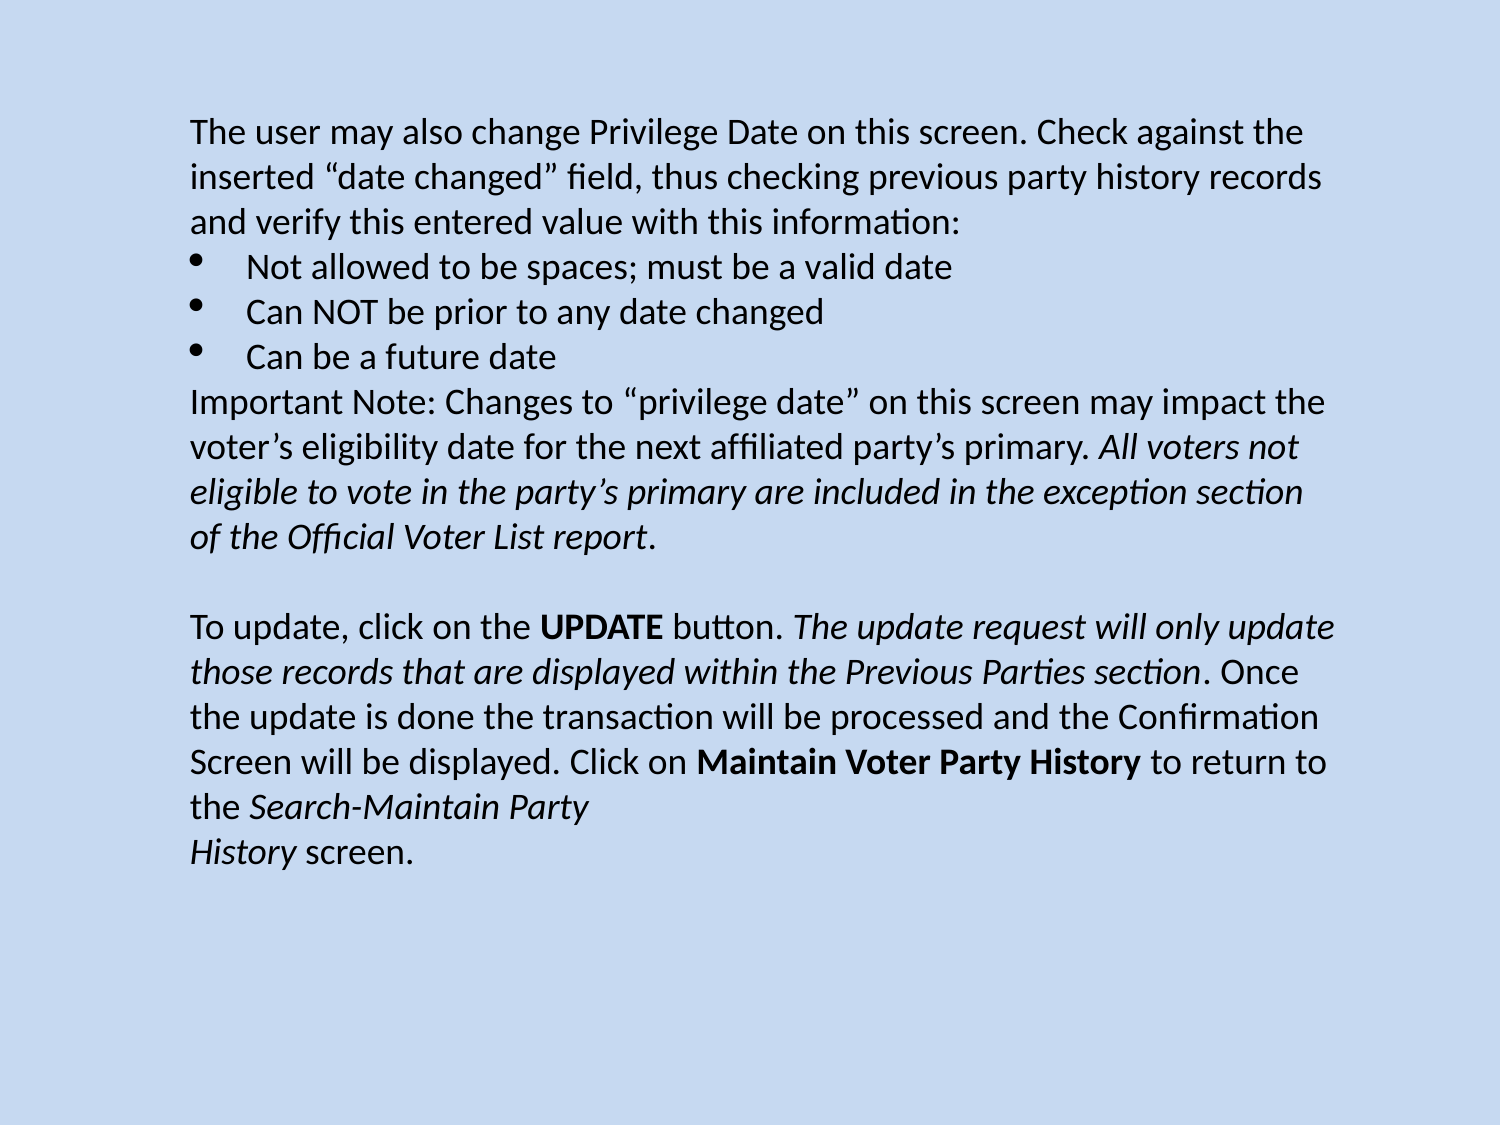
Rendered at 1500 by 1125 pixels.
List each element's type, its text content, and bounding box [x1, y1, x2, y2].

text_box The user may also change Privilege Date on this screen. Check against the inserted “date changed” field, thus checking previous party history records and verify this entered value with this information: Not allowed to be spaces; must be a valid date Can NOT be prior to any date changed Can be a future date Important Note: Changes to “privilege date” on this screen may impact the voter’s eligibility date for the next afﬁliated party’s primary. All voters not eligible to vote in the party’s primary are included in the exception section of the Ofﬁcial Voter List report. To update, click on the UPDATE button. The update request will only update those records that are displayed within the Previous Parties section. Once the update is done the transaction will be processed and the Conﬁrmation Screen will be displayed. Click on Maintain Voter Party History to return to the Search-Maintain Party History screen. [174, 99, 1350, 880]
